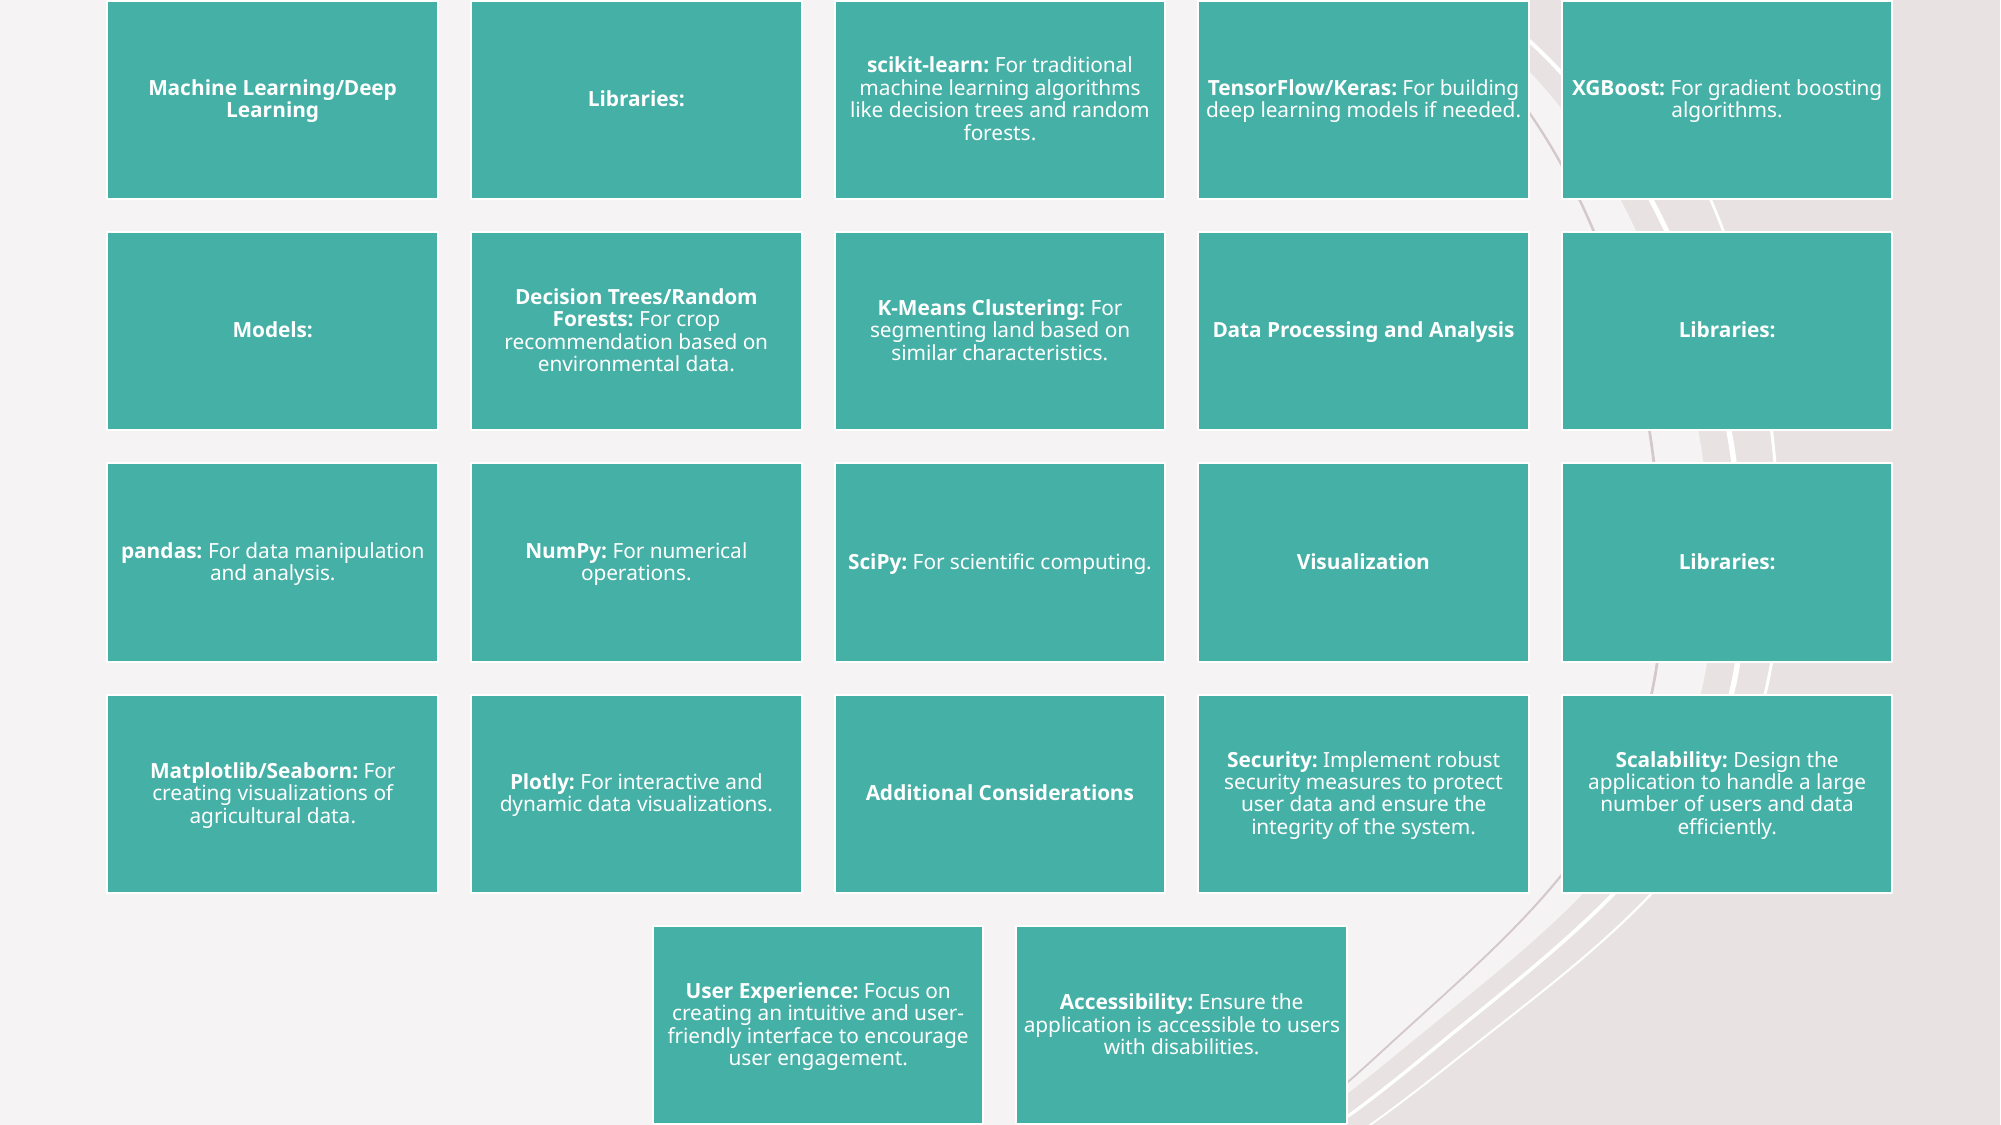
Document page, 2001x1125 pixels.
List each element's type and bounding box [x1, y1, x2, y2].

list [0, 0, 2000, 1125]
